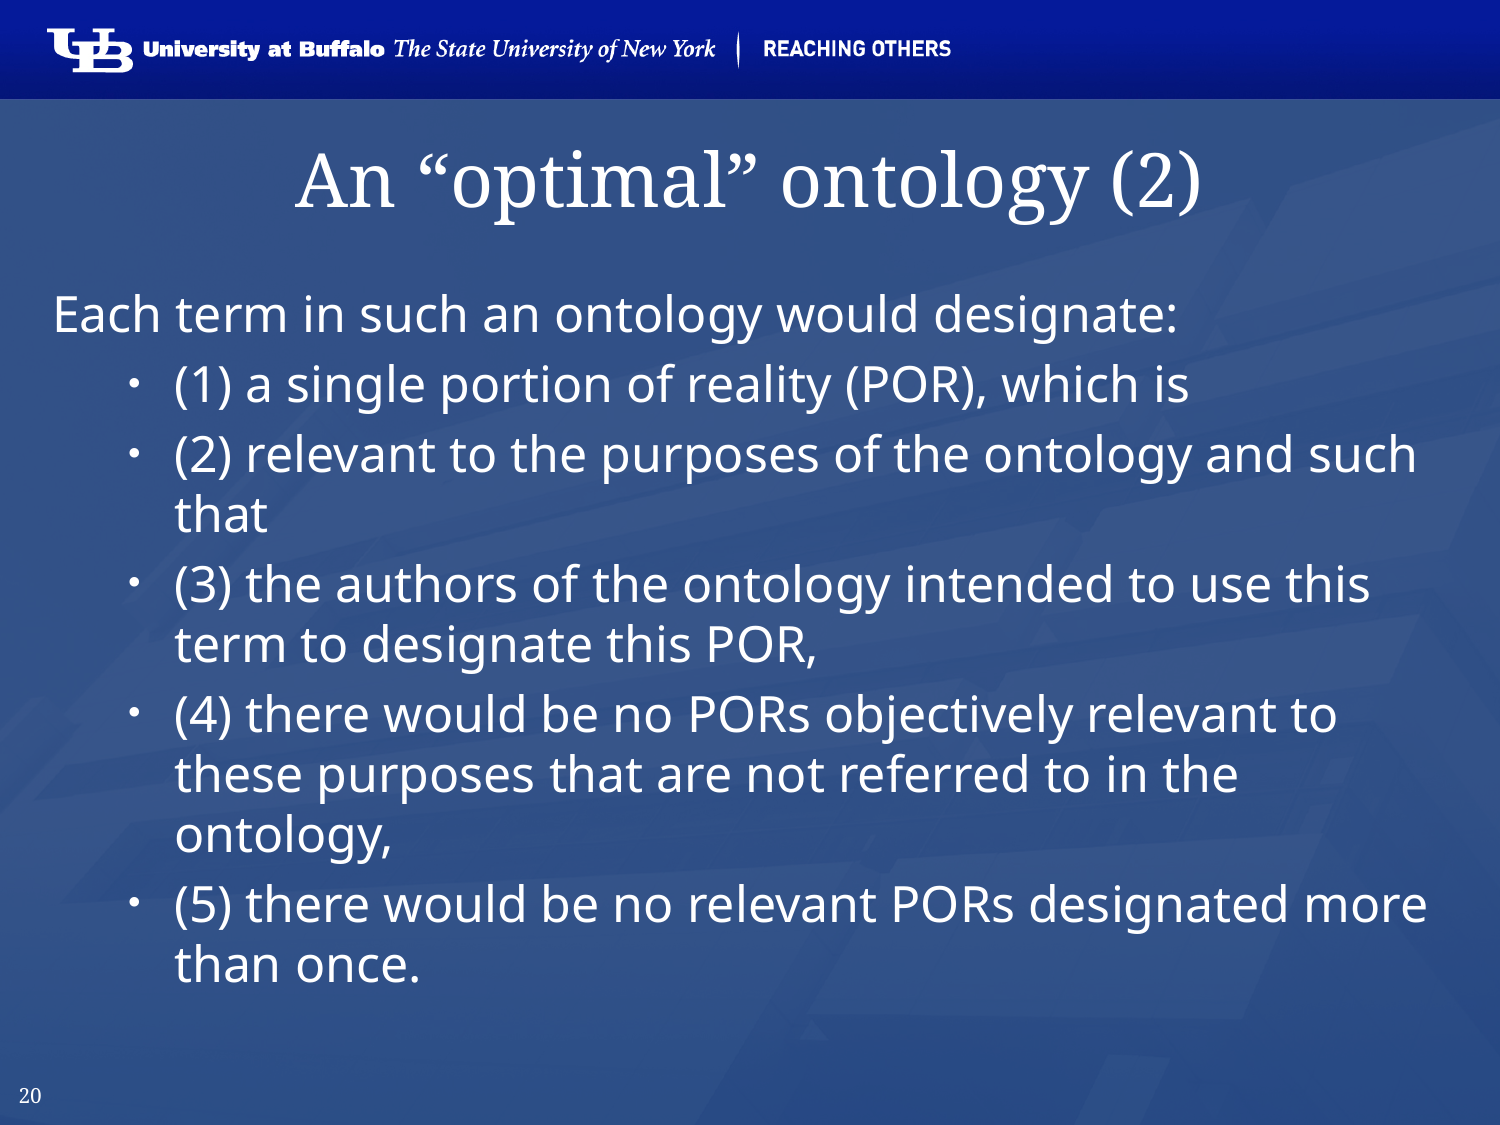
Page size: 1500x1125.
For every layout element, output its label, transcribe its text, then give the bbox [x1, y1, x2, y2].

picture [0, 0, 1500, 99]
list Each term in such an ontology would designate: (1) a single portion of reality (POR), which is (2) relevant to the purposes of the ontology and such that (3) the authors of the ontology intended to use this term to designate this POR, (4) there would be no PORs objectively relevant to these purposes that are not referred to in the ontology, (5) there would be no relevant PORs designated more than once. [37, 275, 1463, 1088]
title An “optimal” ontology (2) [37, 125, 1463, 250]
